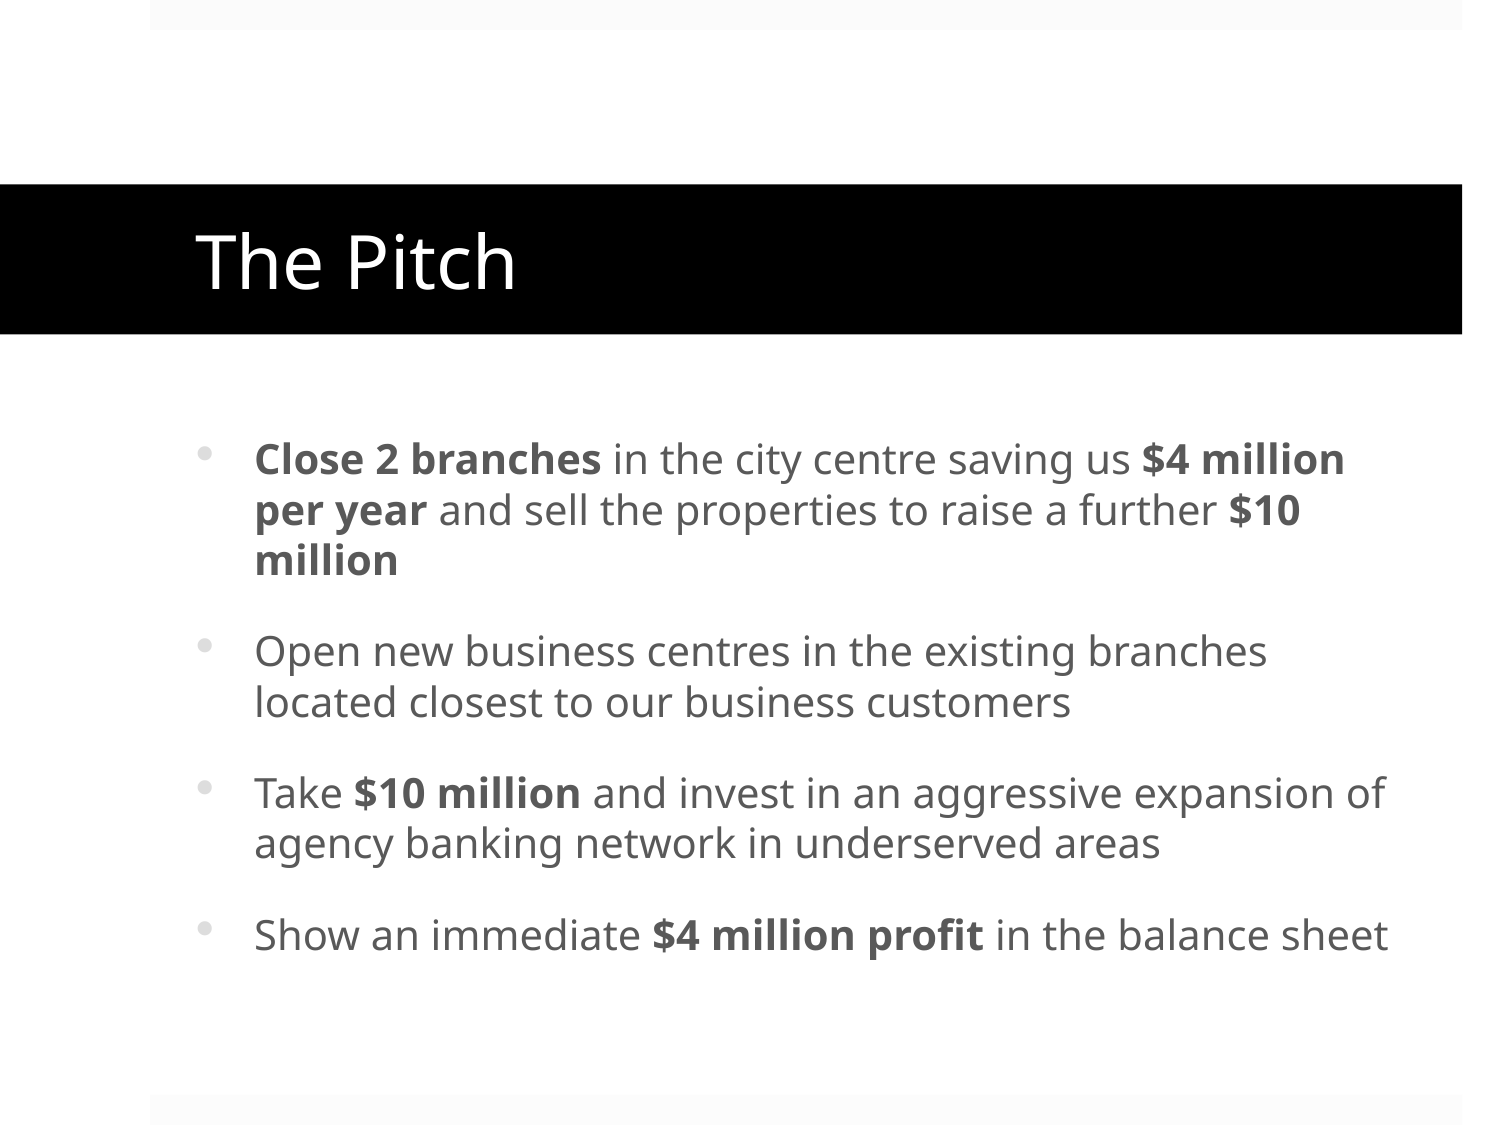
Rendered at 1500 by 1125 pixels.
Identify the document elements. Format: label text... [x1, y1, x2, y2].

list Close 2 branches in the city centre saving us $4 million per year and sell the properties to raise a further $10 million Open new business centres in the existing branches located closest to our business customers Take $10 million and invest in an aggressive expansion of agency banking network in underserved areas Show an immediate $4 million profit in the balance sheet [182, 425, 1432, 1028]
title The Pitch [0, 184, 1463, 335]
